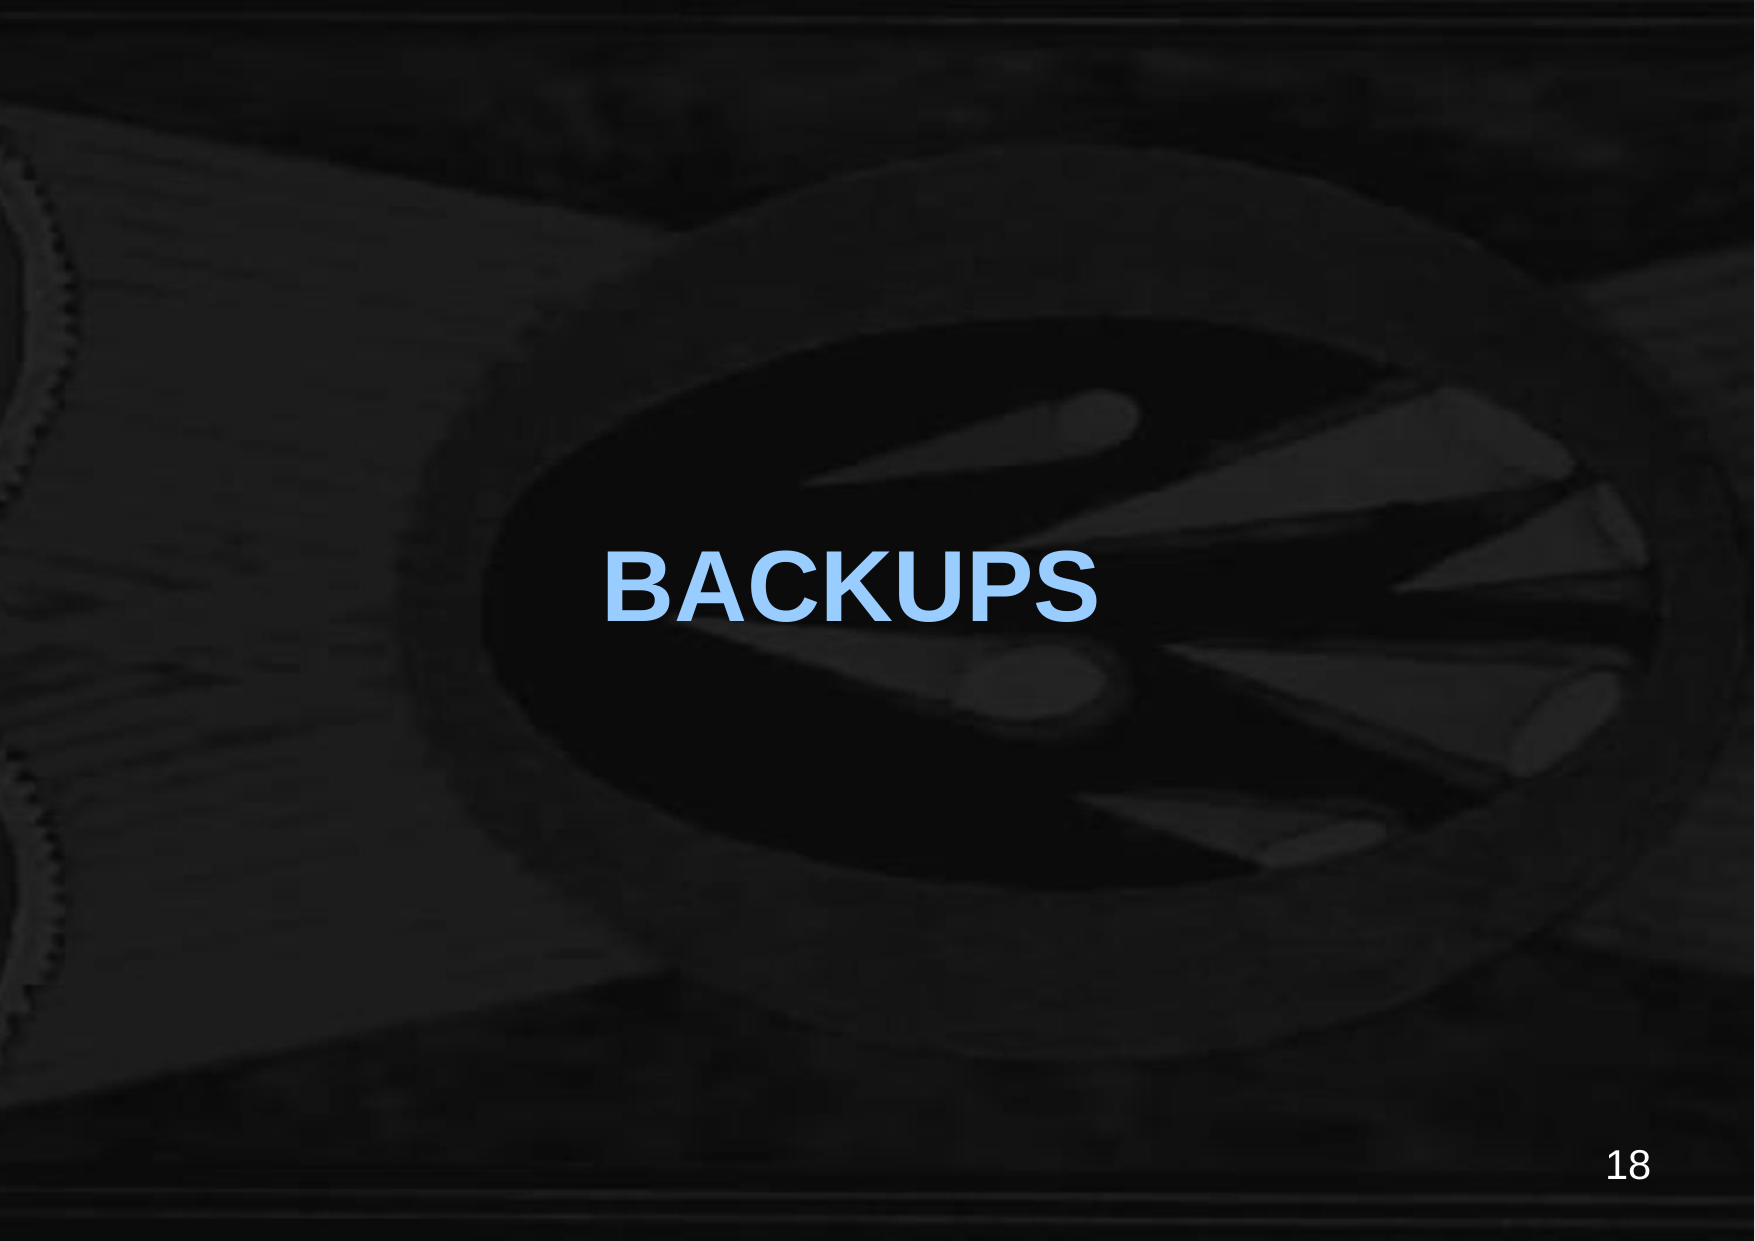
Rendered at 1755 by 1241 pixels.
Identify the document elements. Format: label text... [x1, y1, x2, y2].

title BACKUPS [62, 478, 1641, 685]
slide_number 17 [1256, 1129, 1667, 1214]
picture [0, 0, 1755, 1241]
